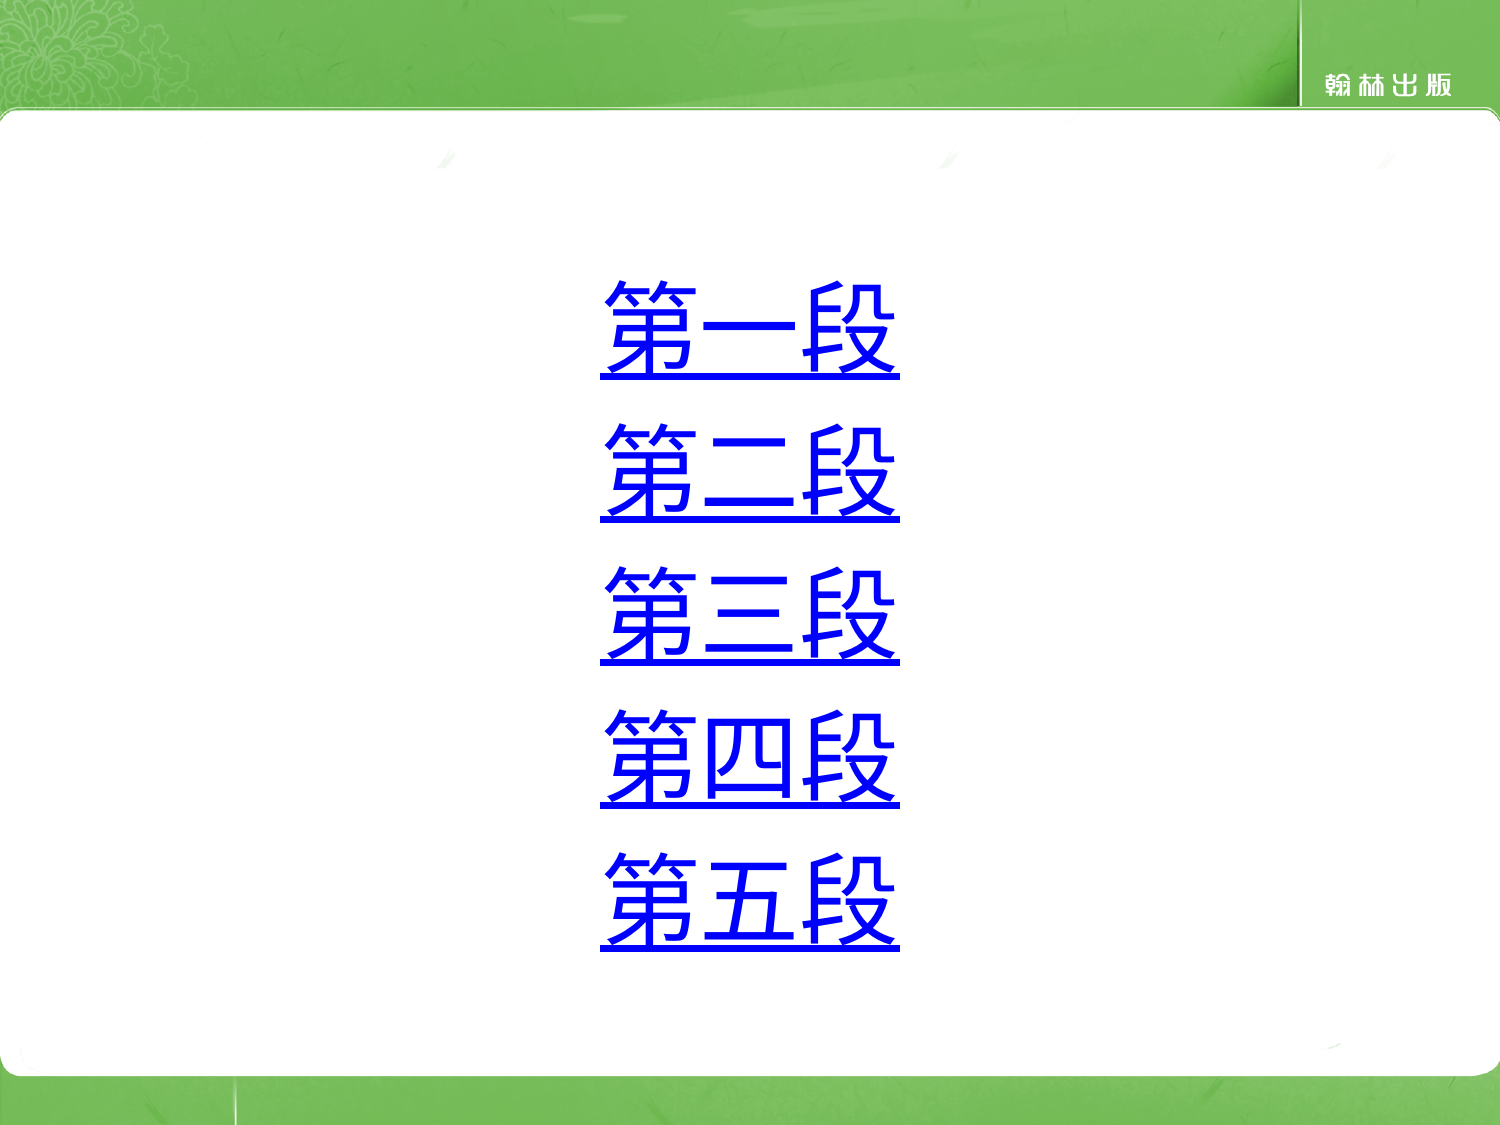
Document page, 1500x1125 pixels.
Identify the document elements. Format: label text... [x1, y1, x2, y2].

list 第一段 第二段 第三段 第四段 第五段 [74, 243, 1426, 987]
picture [0, 0, 1500, 1125]
